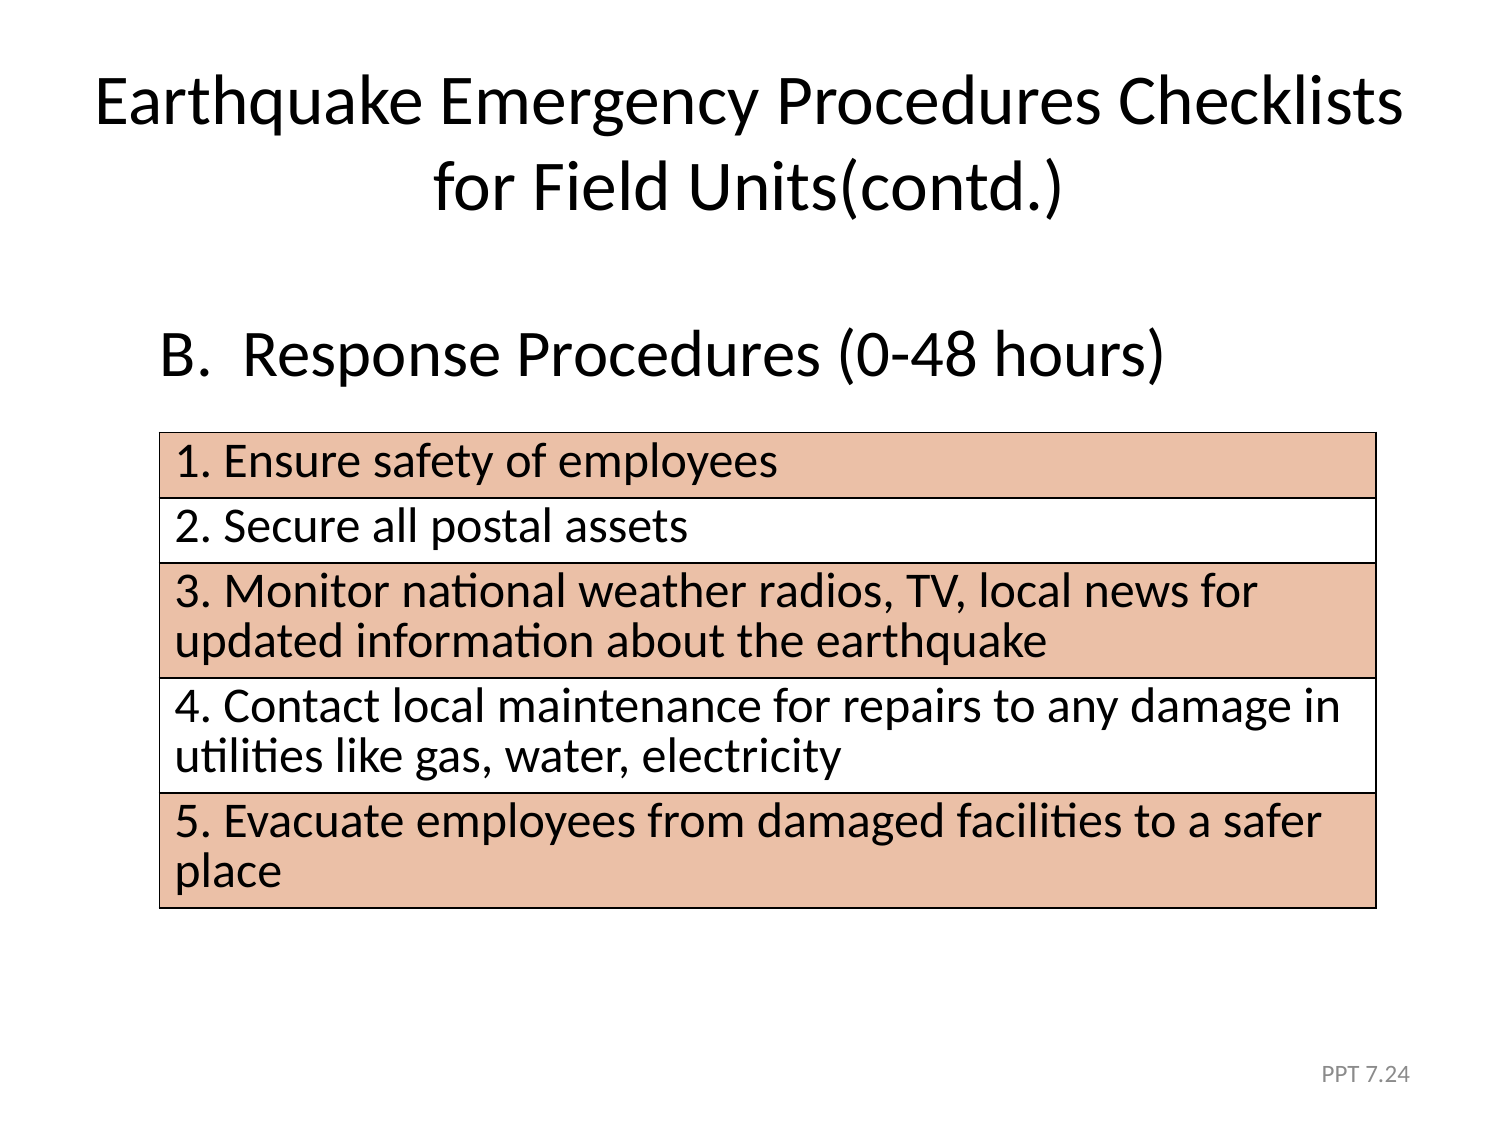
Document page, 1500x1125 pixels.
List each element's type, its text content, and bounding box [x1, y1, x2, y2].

list B. Response Procedures (0-48 hours) [88, 302, 1439, 1046]
table_cell 3. Monitor national weather radios, TV, local news for updated information about the earthquake [160, 564, 1375, 677]
table_cell 4. Contact local maintenance for repairs to any damage in utilities like gas, water, electricity [160, 679, 1375, 792]
title Earthquake Emergency Procedures Checklists for Field Units(contd.) [75, 45, 1425, 233]
table_header 1. Ensure safety of employees [160, 433, 1375, 497]
table_cell 2. Secure all postal assets [160, 499, 1375, 562]
slide_number PPT 7.24 [1074, 1042, 1425, 1103]
table_cell 5. Evacuate employees from damaged facilities to a safer place [160, 794, 1375, 907]
